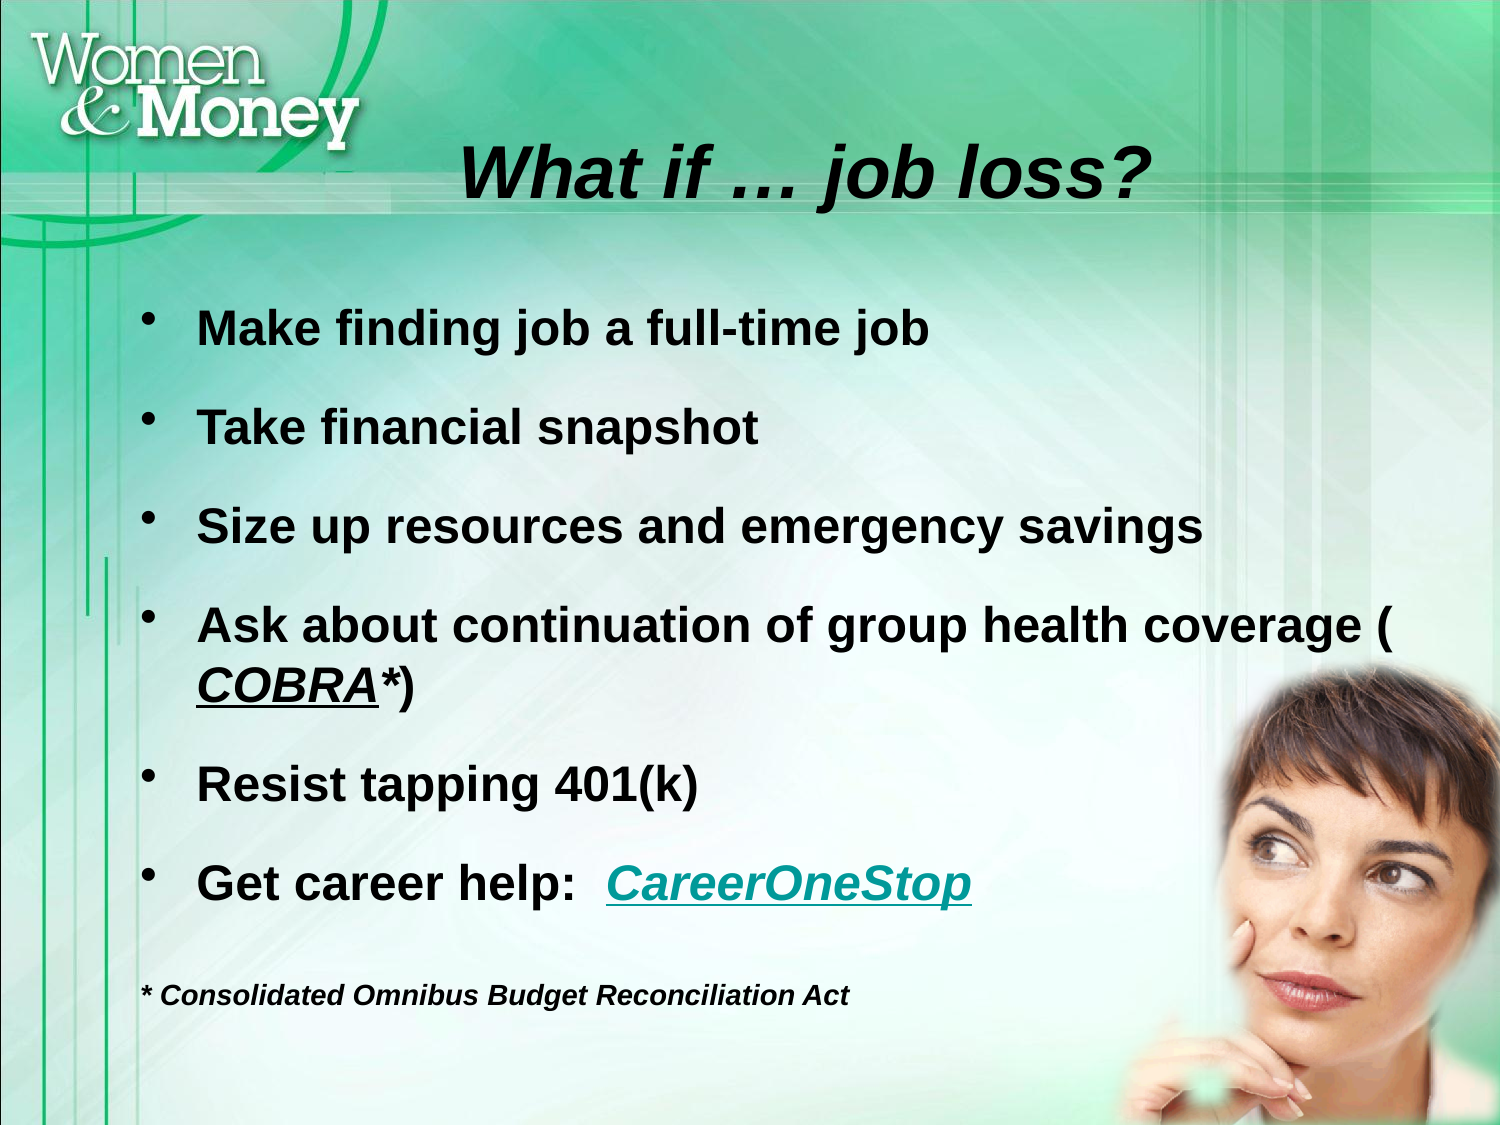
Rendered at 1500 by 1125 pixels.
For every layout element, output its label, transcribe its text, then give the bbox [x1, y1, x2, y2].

picture [0, 0, 1500, 1125]
list Make finding job a full-time job Take financial snapshot Size up resources and emergency savings Ask about continuation of group health coverage (COBRA*) Resist tapping 401(k) Get career help: CareerOneStop * Consolidated Omnibus Budget Reconciliation Act [125, 287, 1476, 1050]
title What if … job loss? [130, 112, 1481, 225]
